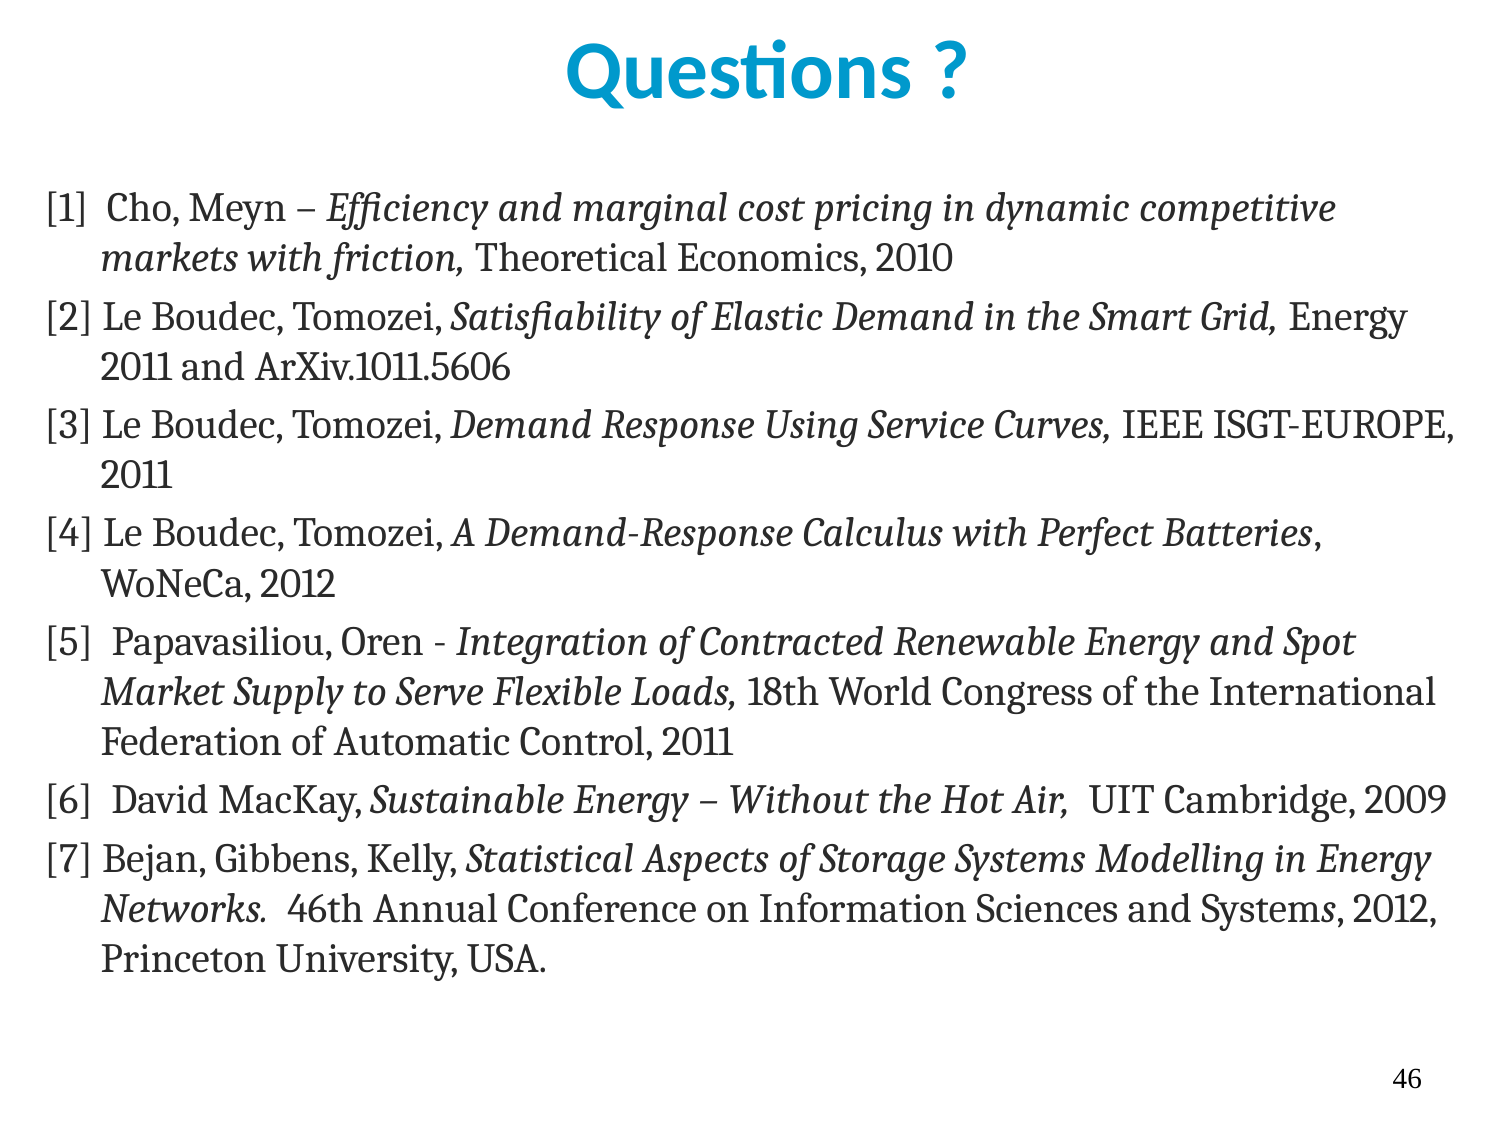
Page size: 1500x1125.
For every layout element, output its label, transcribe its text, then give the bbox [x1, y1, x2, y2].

slide_number 46 [1350, 1051, 1465, 1102]
list [1] Cho, Meyn – Efficiency and marginal cost pricing in dynamic competitive markets with friction, Theoretical Economics, 2010 [2] Le Boudec, Tomozei, Satisfiability of Elastic Demand in the Smart Grid, Energy 2011 and ArXiv.1011.5606 [3] Le Boudec, Tomozei, Demand Response Using Service Curves, IEEE ISGT-EUROPE, 2011 [4] Le Boudec, Tomozei, A Demand-Response Calculus with Perfect Batteries, WoNeCa, 2012 [5] Papavasiliou, Oren - Integration of Contracted Renewable Energy and Spot Market Supply to Serve Flexible Loads, 18th World Congress of the International Federation of Automatic Control, 2011 [6] David MacKay, Sustainable Energy – Without the Hot Air, UIT Cambridge, 2009 [7] Bejan, Gibbens, Kelly, Statistical Aspects of Storage Systems Modelling in Energy Networks. 46th Annual Conference on Information Sciences and Systems, 2012, Princeton University, USA. [29, 172, 1483, 1107]
title Questions ? [62, 12, 1474, 118]
